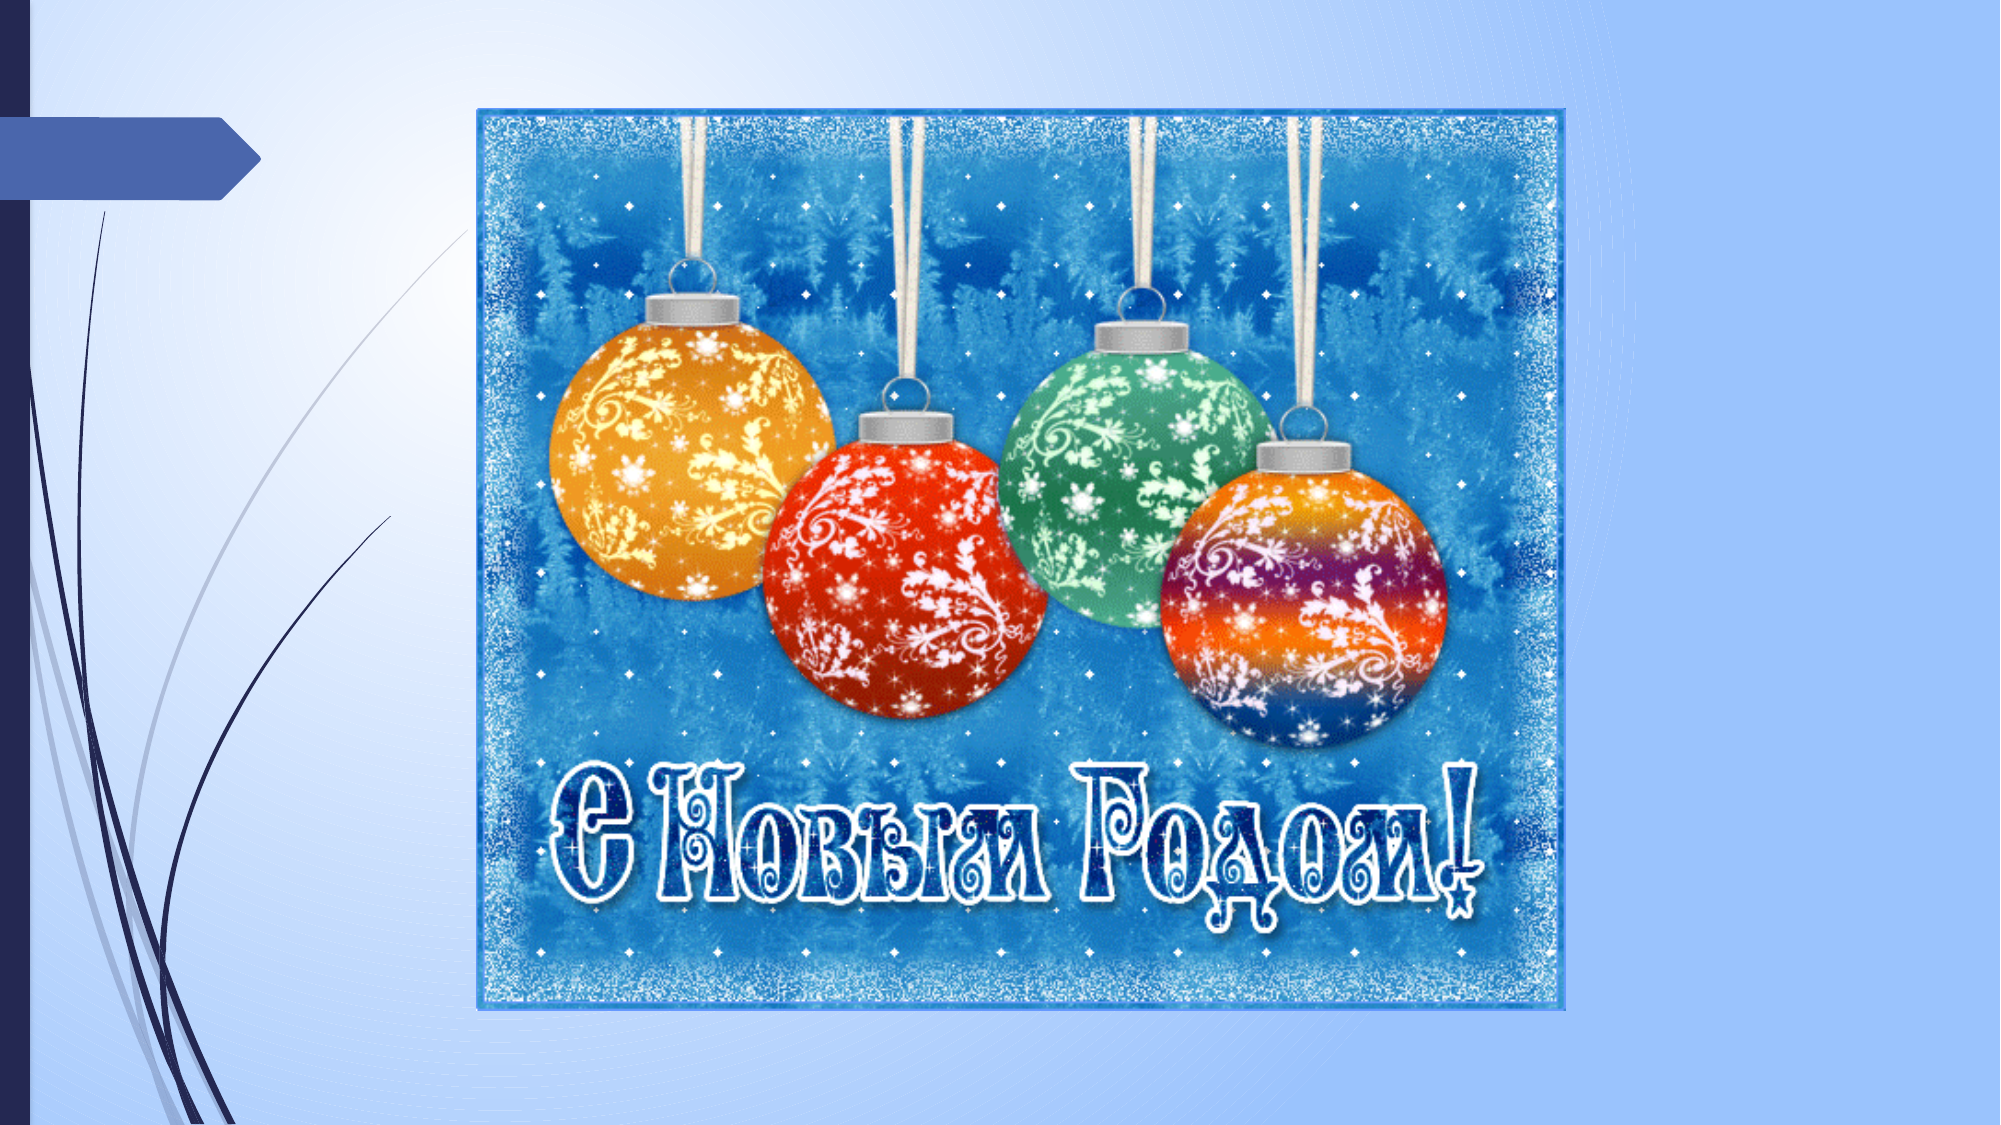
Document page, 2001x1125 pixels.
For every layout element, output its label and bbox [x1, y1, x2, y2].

picture [475, 108, 1566, 1011]
